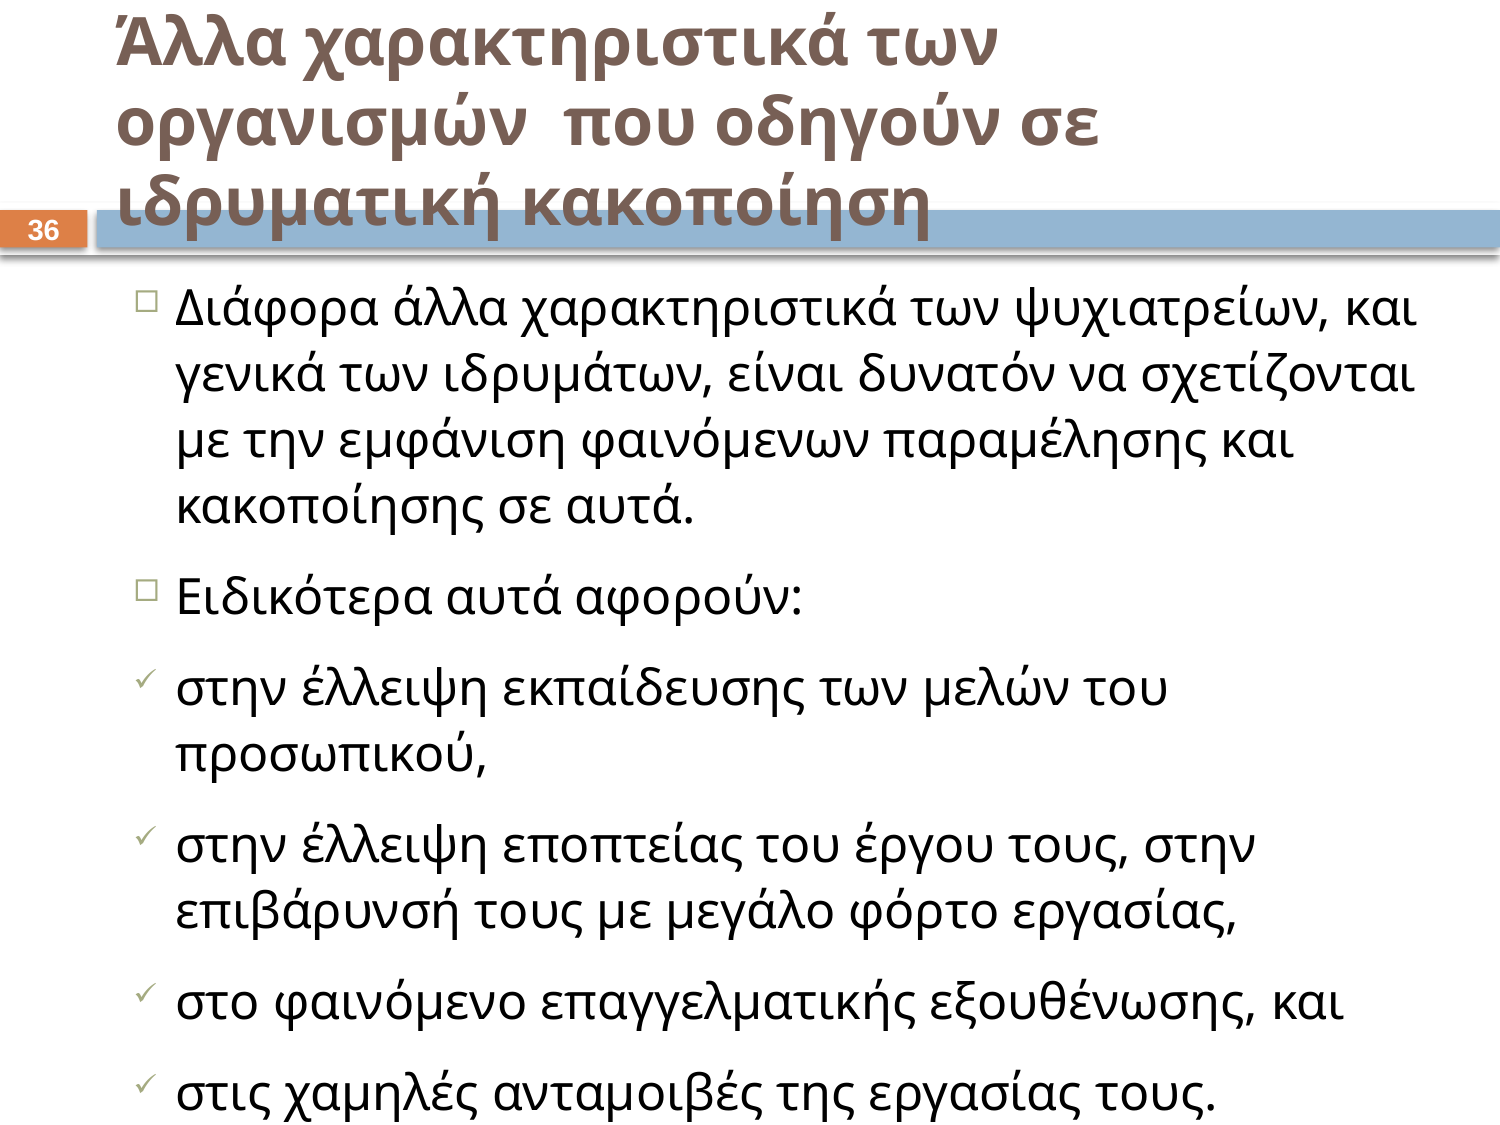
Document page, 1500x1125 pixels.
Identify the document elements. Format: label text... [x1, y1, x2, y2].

slide_number 35 [0, 208, 88, 249]
title Άλλα χαρακτηριστικά των οργανισμών που οδηγούν σε ιδρυματική κακοποίηση [100, 37, 1438, 200]
list Διάφορα άλλα χαρακτηριστικά των ψυχιατρείων, και γενικά των ιδρυμάτων, είναι δυνατόν να σχετίζονται με την εμφάνιση φαινόμενων παραμέλησης και κακοποίησης σε αυτά. Ειδικότερα αυτά αφορούν: στην έλλειψη εκπαίδευσης των μελών του προσωπικού, στην έλλειψη εποπτείας του έργου τους, στην επιβάρυνσή τους με μεγάλο φόρτο εργασίας, στο φαινόμενο επαγγελματικής εξουθένωσης, και στις χαμηλές ανταμοιβές της εργασίας τους. [100, 262, 1438, 1000]
